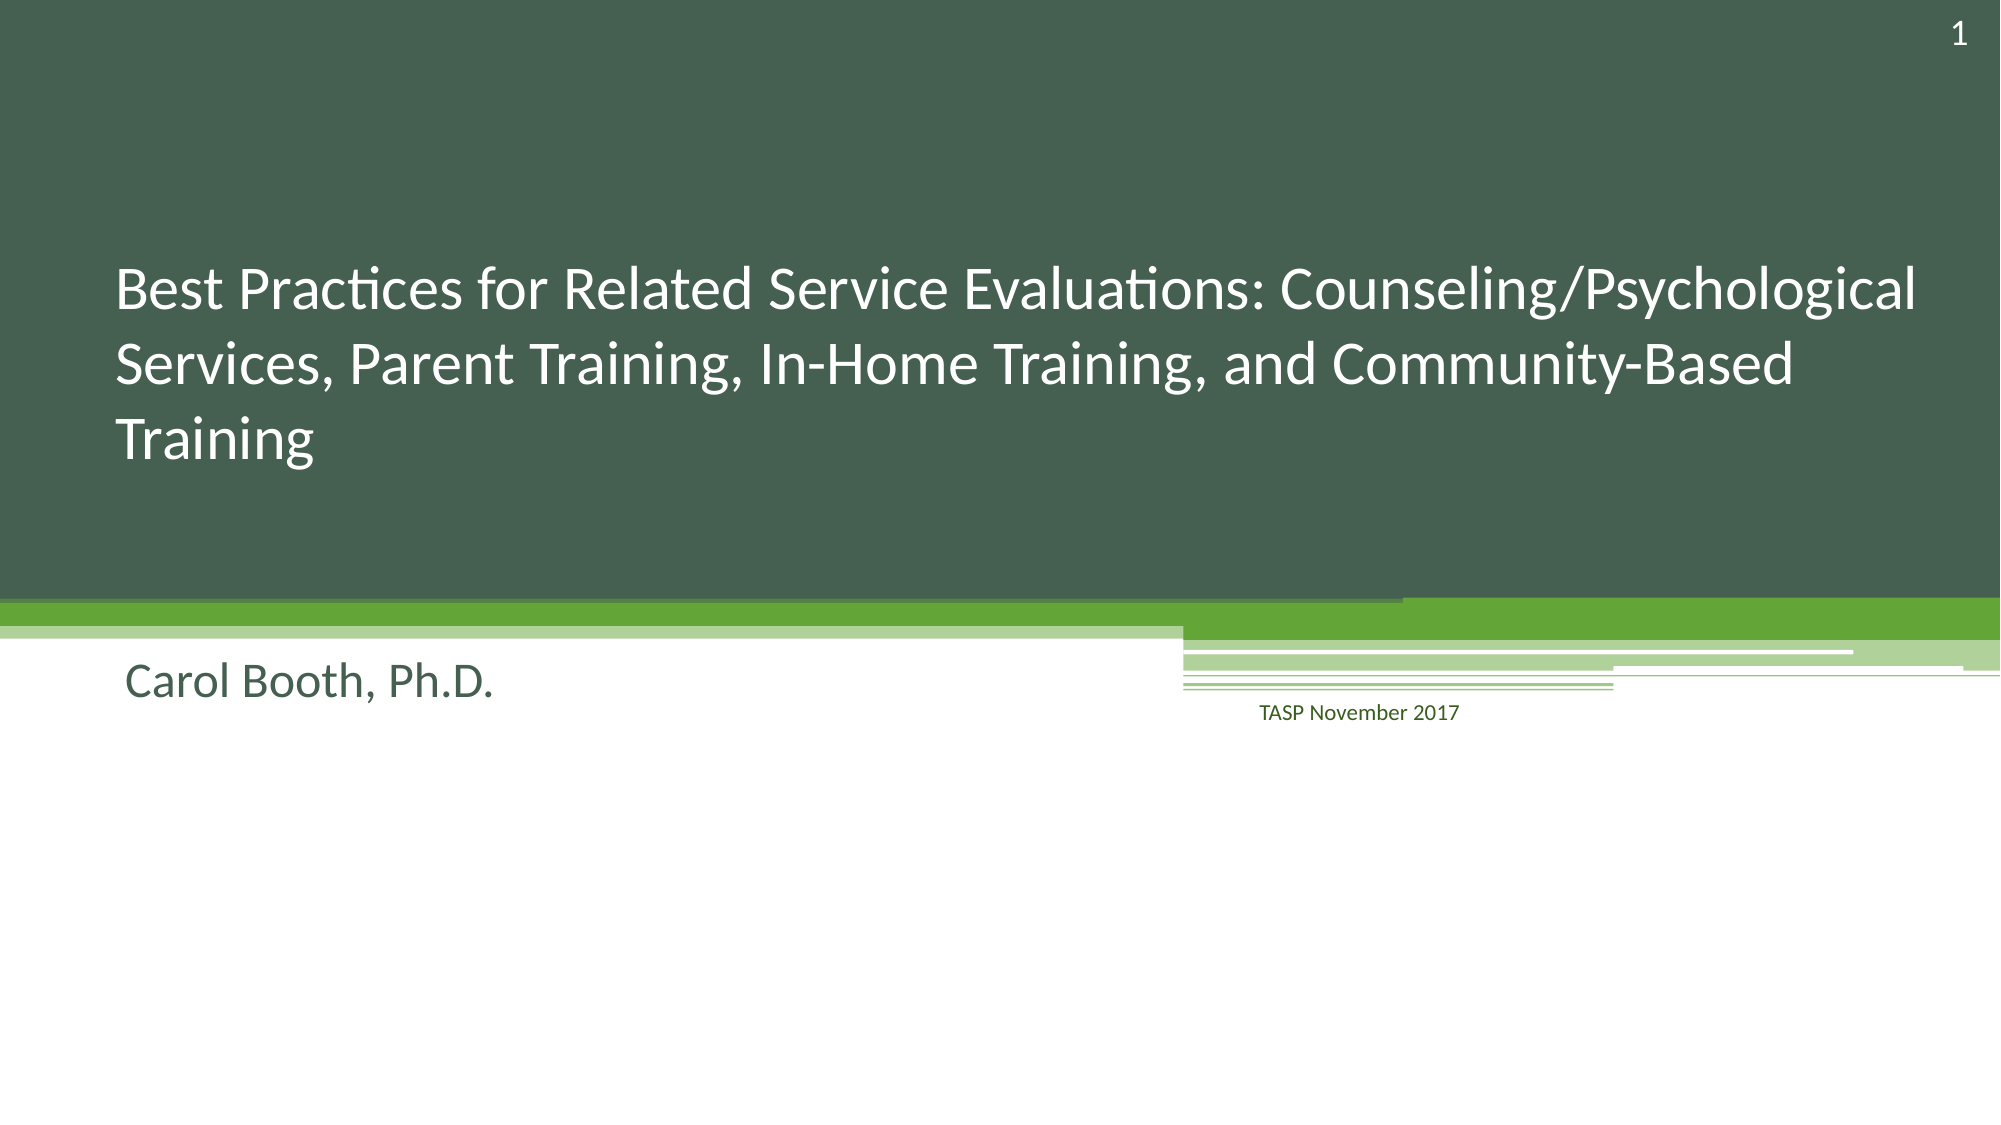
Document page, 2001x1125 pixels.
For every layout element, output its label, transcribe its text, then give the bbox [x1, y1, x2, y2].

subtitle Carol Booth, Ph.D. [99, 639, 1184, 928]
footer TASP November 2017 [1191, 689, 1476, 765]
title Best Practices for Related Service Evaluations: Counseling/Psychological Services, Parent Training, In-Home Training, and Community-Based Training [100, 237, 1951, 479]
slide_number 1 [1819, 0, 1984, 61]
